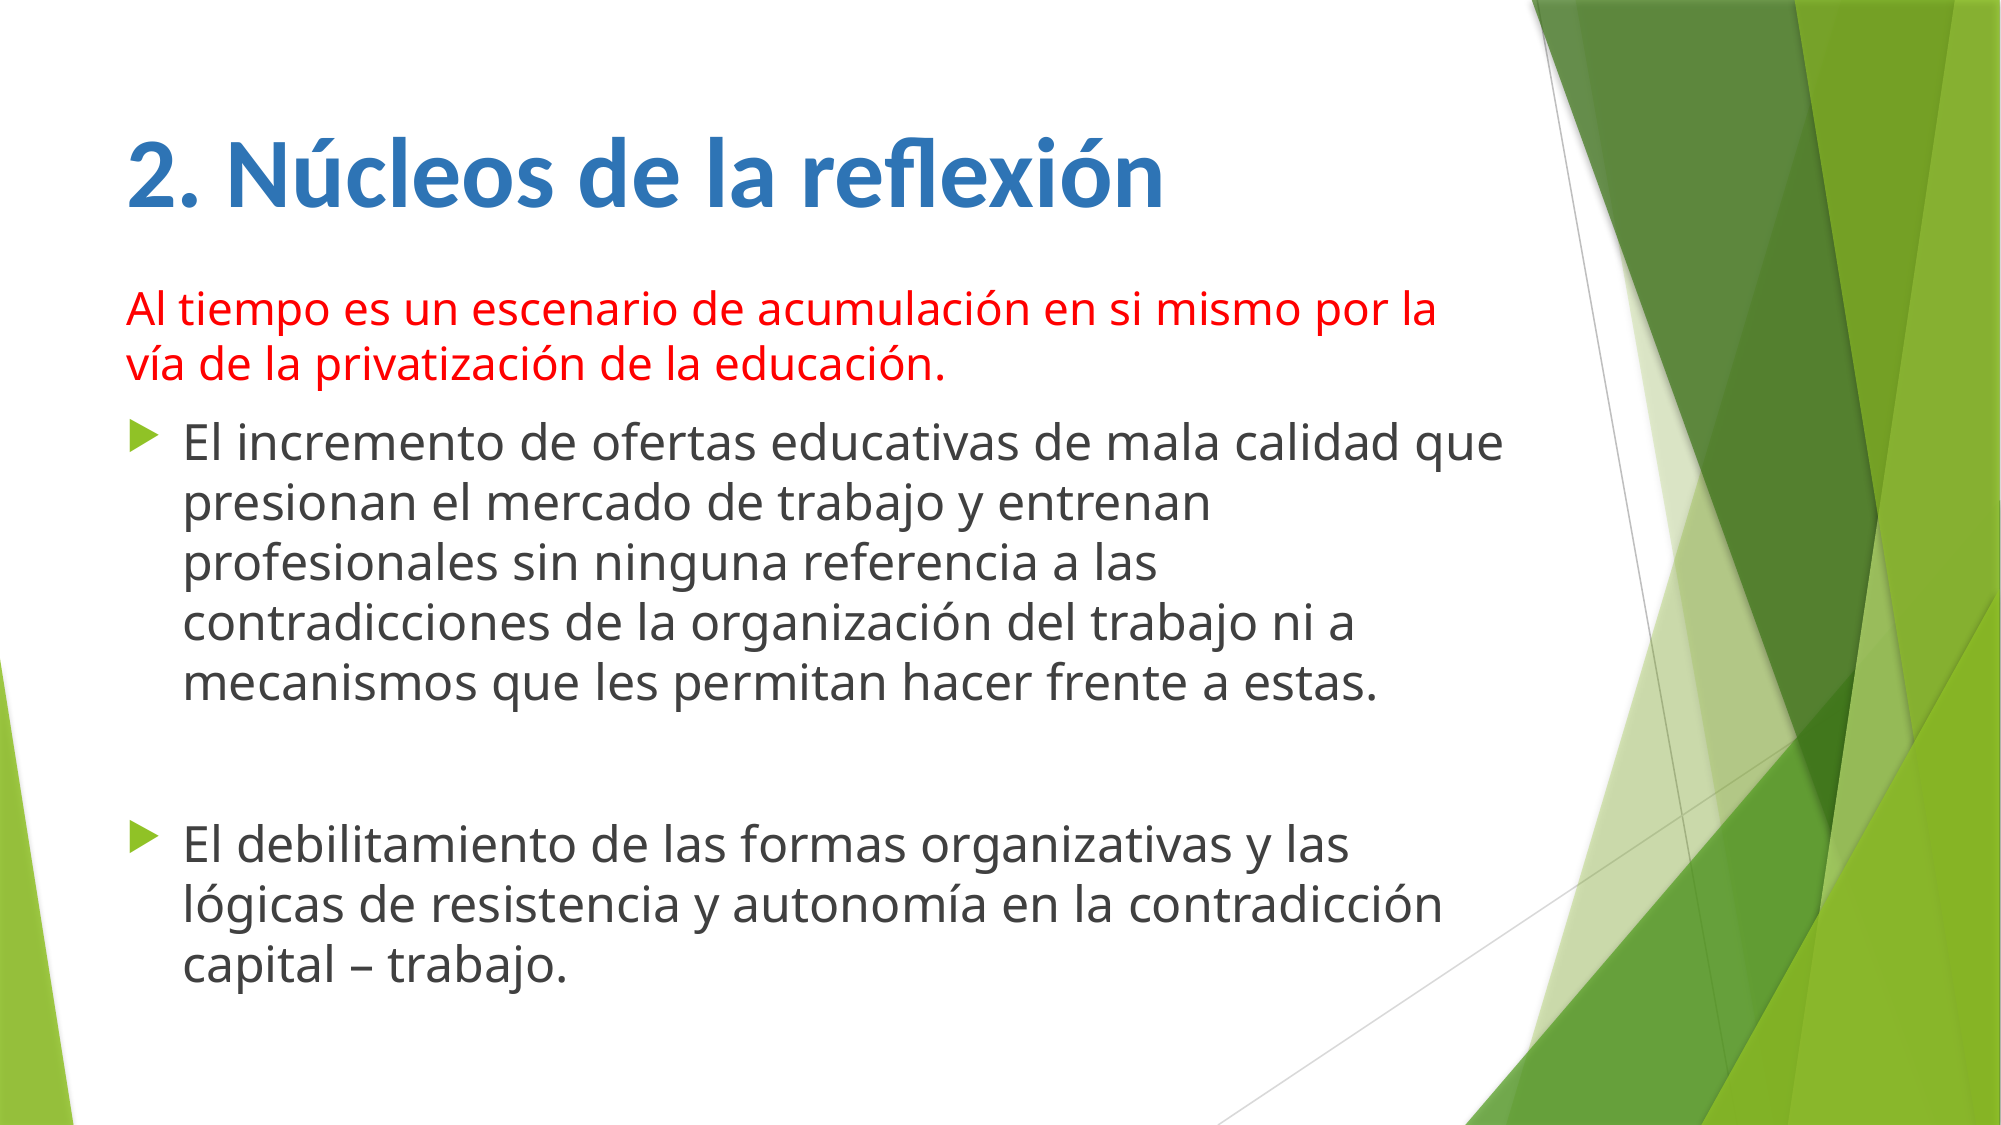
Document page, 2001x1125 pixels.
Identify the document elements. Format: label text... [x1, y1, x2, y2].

title 2. Núcleos de la reflexión [111, 99, 1522, 272]
list Al tiempo es un escenario de acumulación en si mismo por la vía de la privatización de la educación. El incremento de ofertas educativas de mala calidad que presionan el mercado de trabajo y entrenan profesionales sin ninguna referencia a las contradicciones de la organización del trabajo ni a mecanismos que les permitan hacer frente a estas. El debilitamiento de las formas organizativas y las lógicas de resistencia y autonomía en la contradicción capital – trabajo. [111, 272, 1522, 1104]
